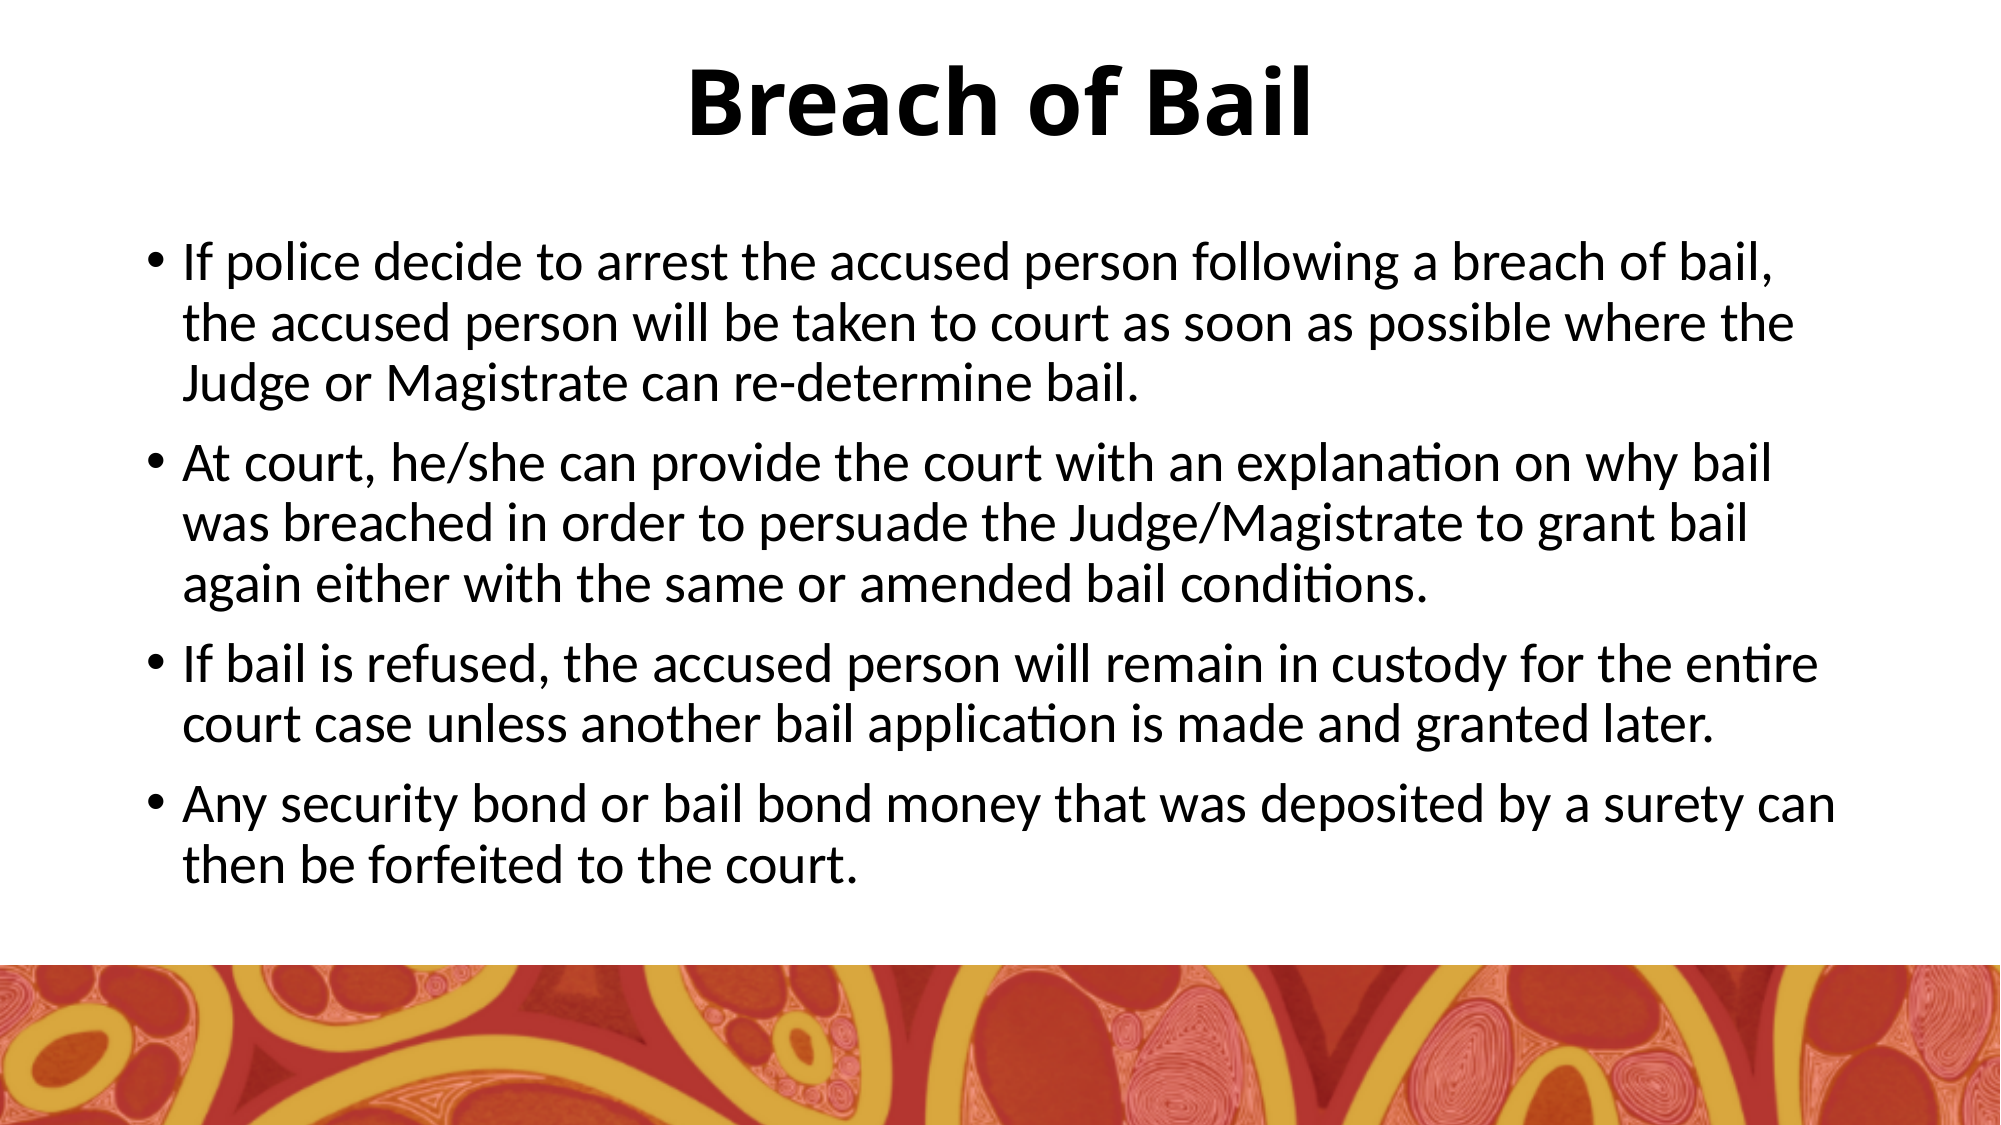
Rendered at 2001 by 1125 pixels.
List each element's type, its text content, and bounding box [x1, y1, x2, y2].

list If police decide to arrest the accused person following a breach of bail, the accused person will be taken to court as soon as possible where the Judge or Magistrate can re-determine bail. At court, he/she can provide the court with an explanation on why bail was breached in order to persuade the Judge/Magistrate to grant bail again either with the same or amended bail conditions. If bail is refused, the accused person will remain in custody for the entire court case unless another bail application is made and granted later. Any security bond or bail bond money that was deposited by a surety can then be forfeited to the court. [131, 224, 1856, 965]
title Breach of Bail [137, 29, 1863, 183]
picture [0, 965, 2000, 1125]
